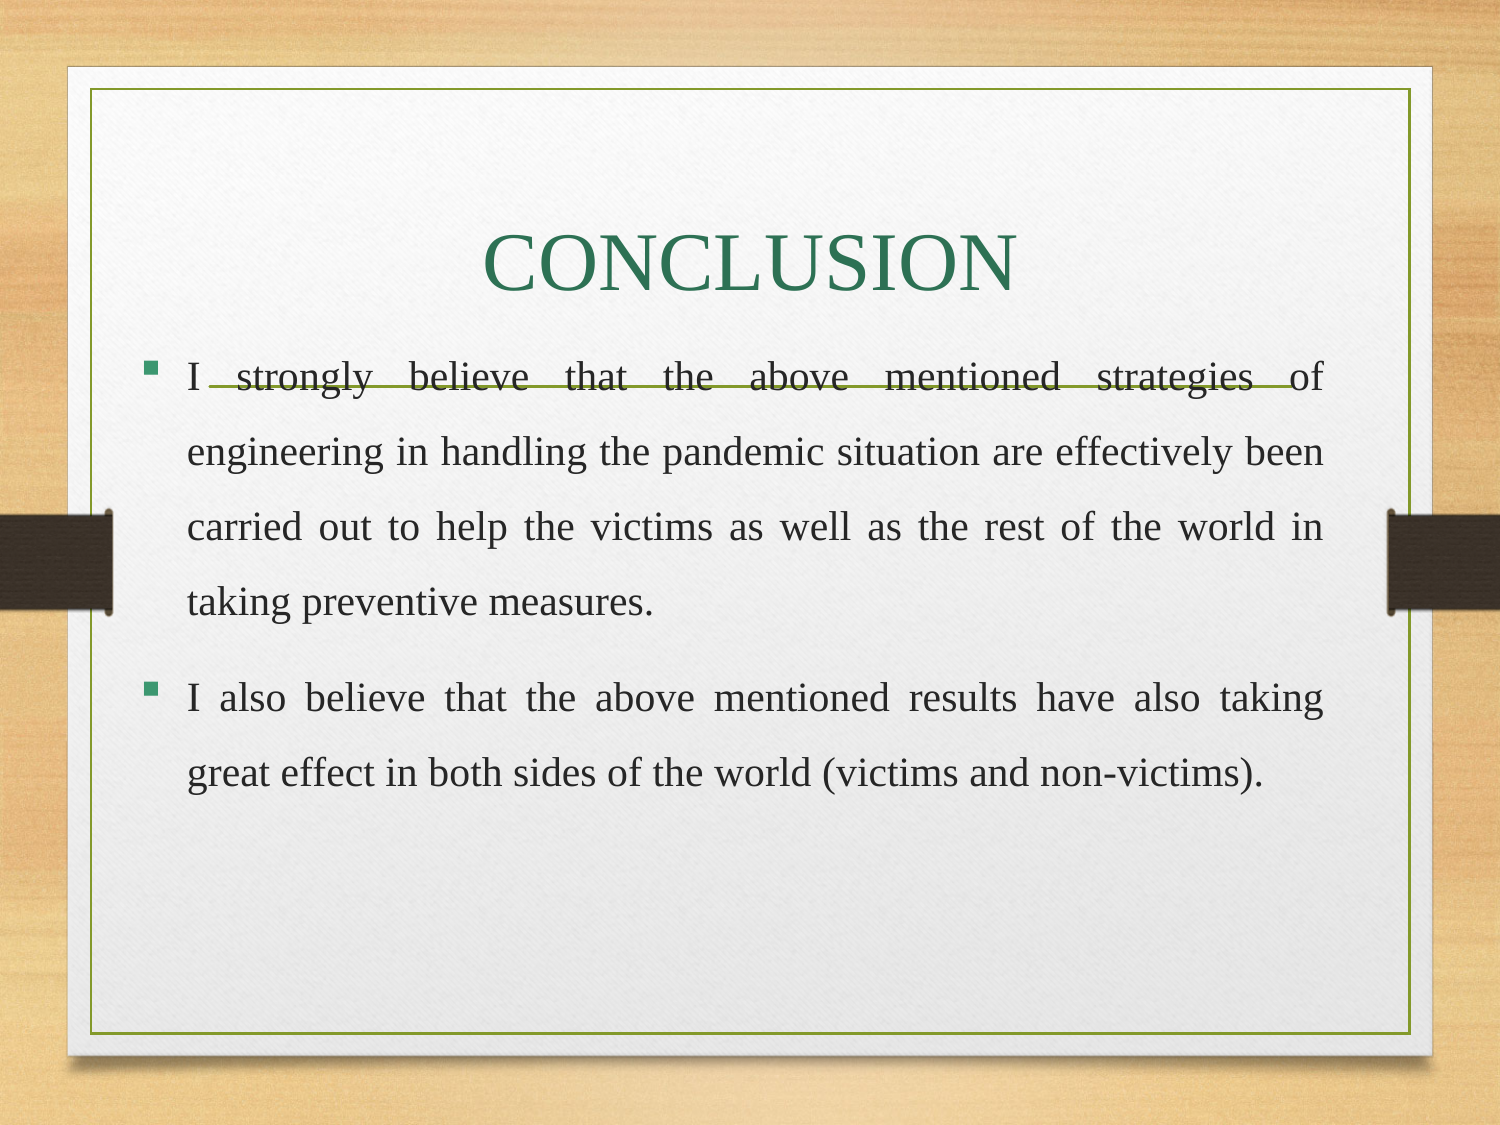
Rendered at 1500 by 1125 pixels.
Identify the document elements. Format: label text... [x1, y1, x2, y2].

title CONCLUSION [193, 150, 1309, 316]
picture [0, 0, 1500, 1125]
list I strongly believe that the above mentioned strategies of engineering in handling the pandemic situation are effectively been carried out to help the victims as well as the rest of the world in taking preventive measures. I also believe that the above mentioned results have also taking great effect in both sides of the world (victims and non-victims). [125, 316, 1341, 880]
